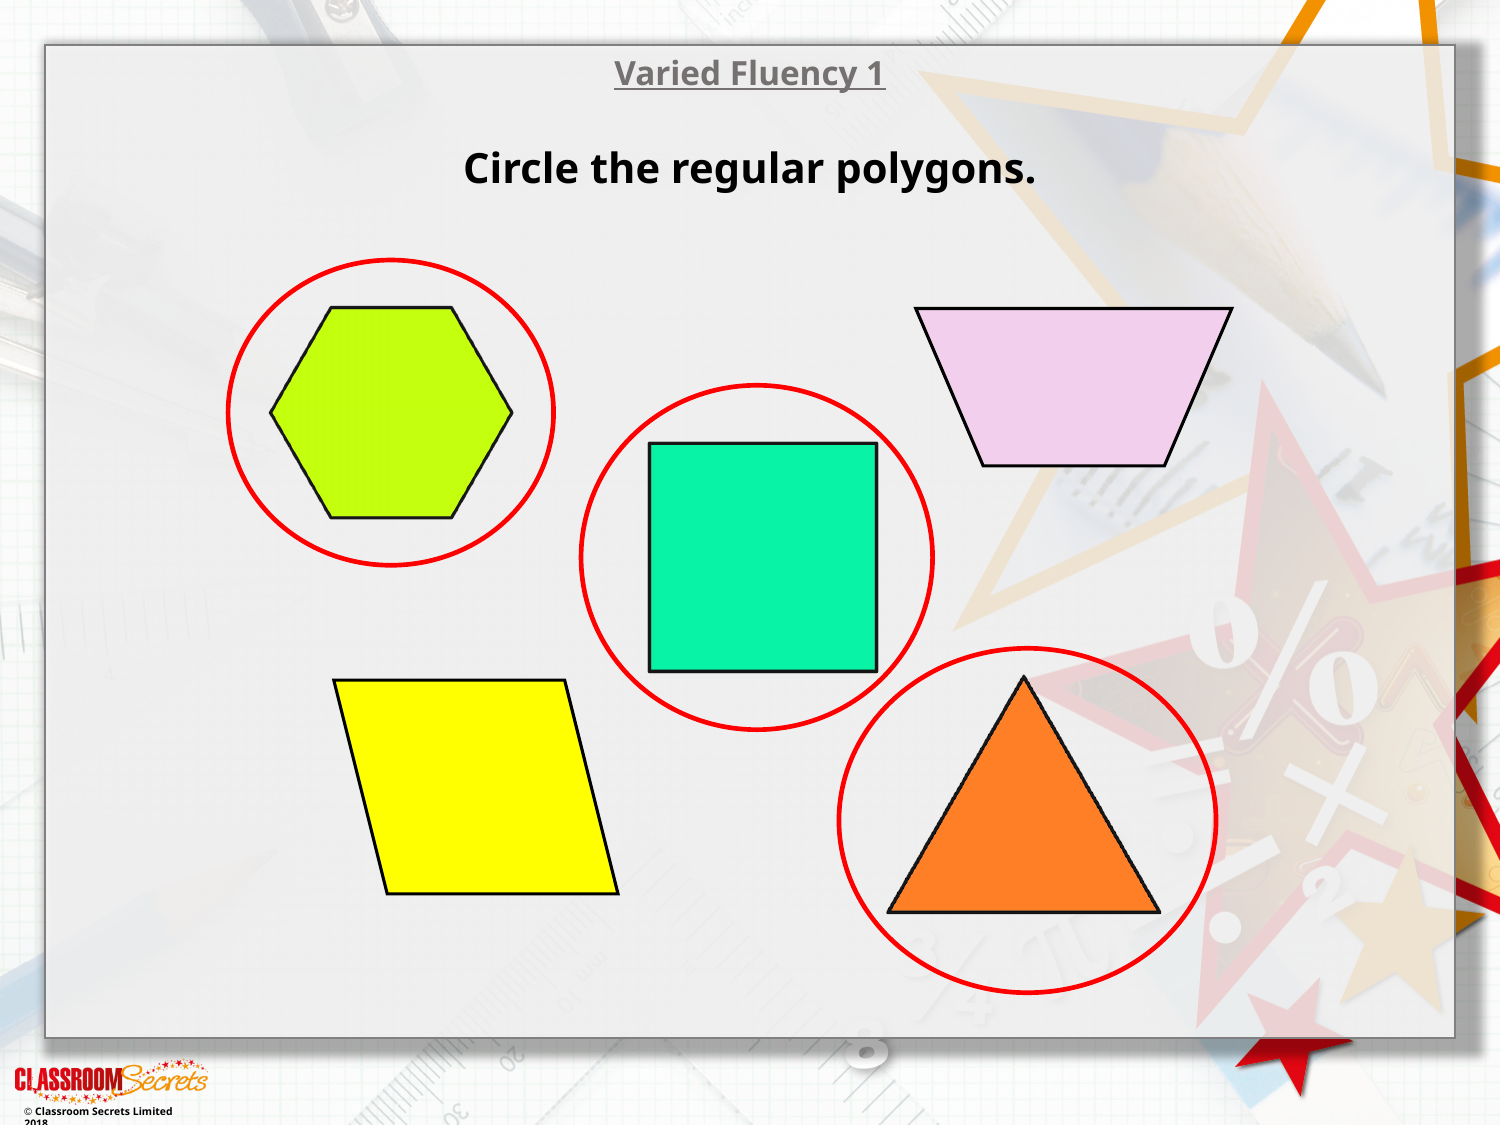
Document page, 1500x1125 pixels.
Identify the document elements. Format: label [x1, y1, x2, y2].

text_box [268, 305, 1232, 915]
picture [0, 0, 1500, 1125]
text_box [9, 1058, 213, 1125]
